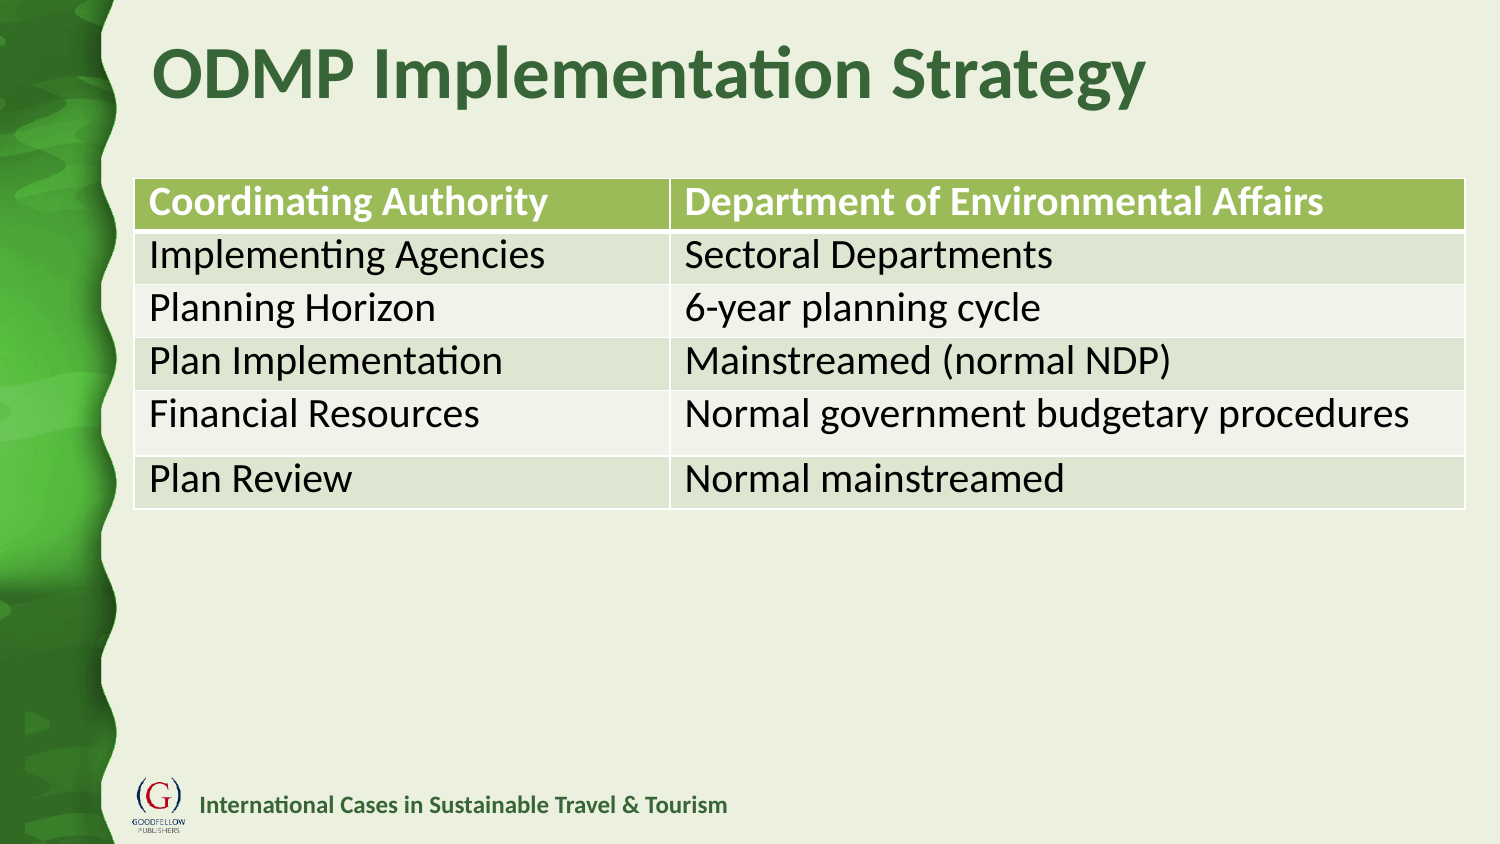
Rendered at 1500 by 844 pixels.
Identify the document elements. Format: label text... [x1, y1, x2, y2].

table_cell Mainstreamed (normal NDP) [671, 338, 1464, 390]
table_cell Normal government budgetary procedures [671, 391, 1464, 455]
table_cell Plan Implementation [135, 338, 669, 390]
table_cell 6-year planning cycle [671, 285, 1464, 337]
table_cell Plan Review [135, 457, 669, 508]
table_cell Implementing Agencies [135, 234, 669, 284]
picture [0, 0, 185, 844]
title ODMP Implementation Strategy [137, 28, 1450, 110]
table_cell Sectoral Departments [671, 234, 1464, 284]
table_header Department of Environmental Affairs [671, 179, 1464, 229]
table_cell Planning Horizon [135, 285, 669, 337]
table_header Coordinating Authority [135, 179, 669, 229]
table_cell Normal mainstreamed [671, 457, 1464, 508]
table_cell Financial Resources [135, 391, 669, 455]
